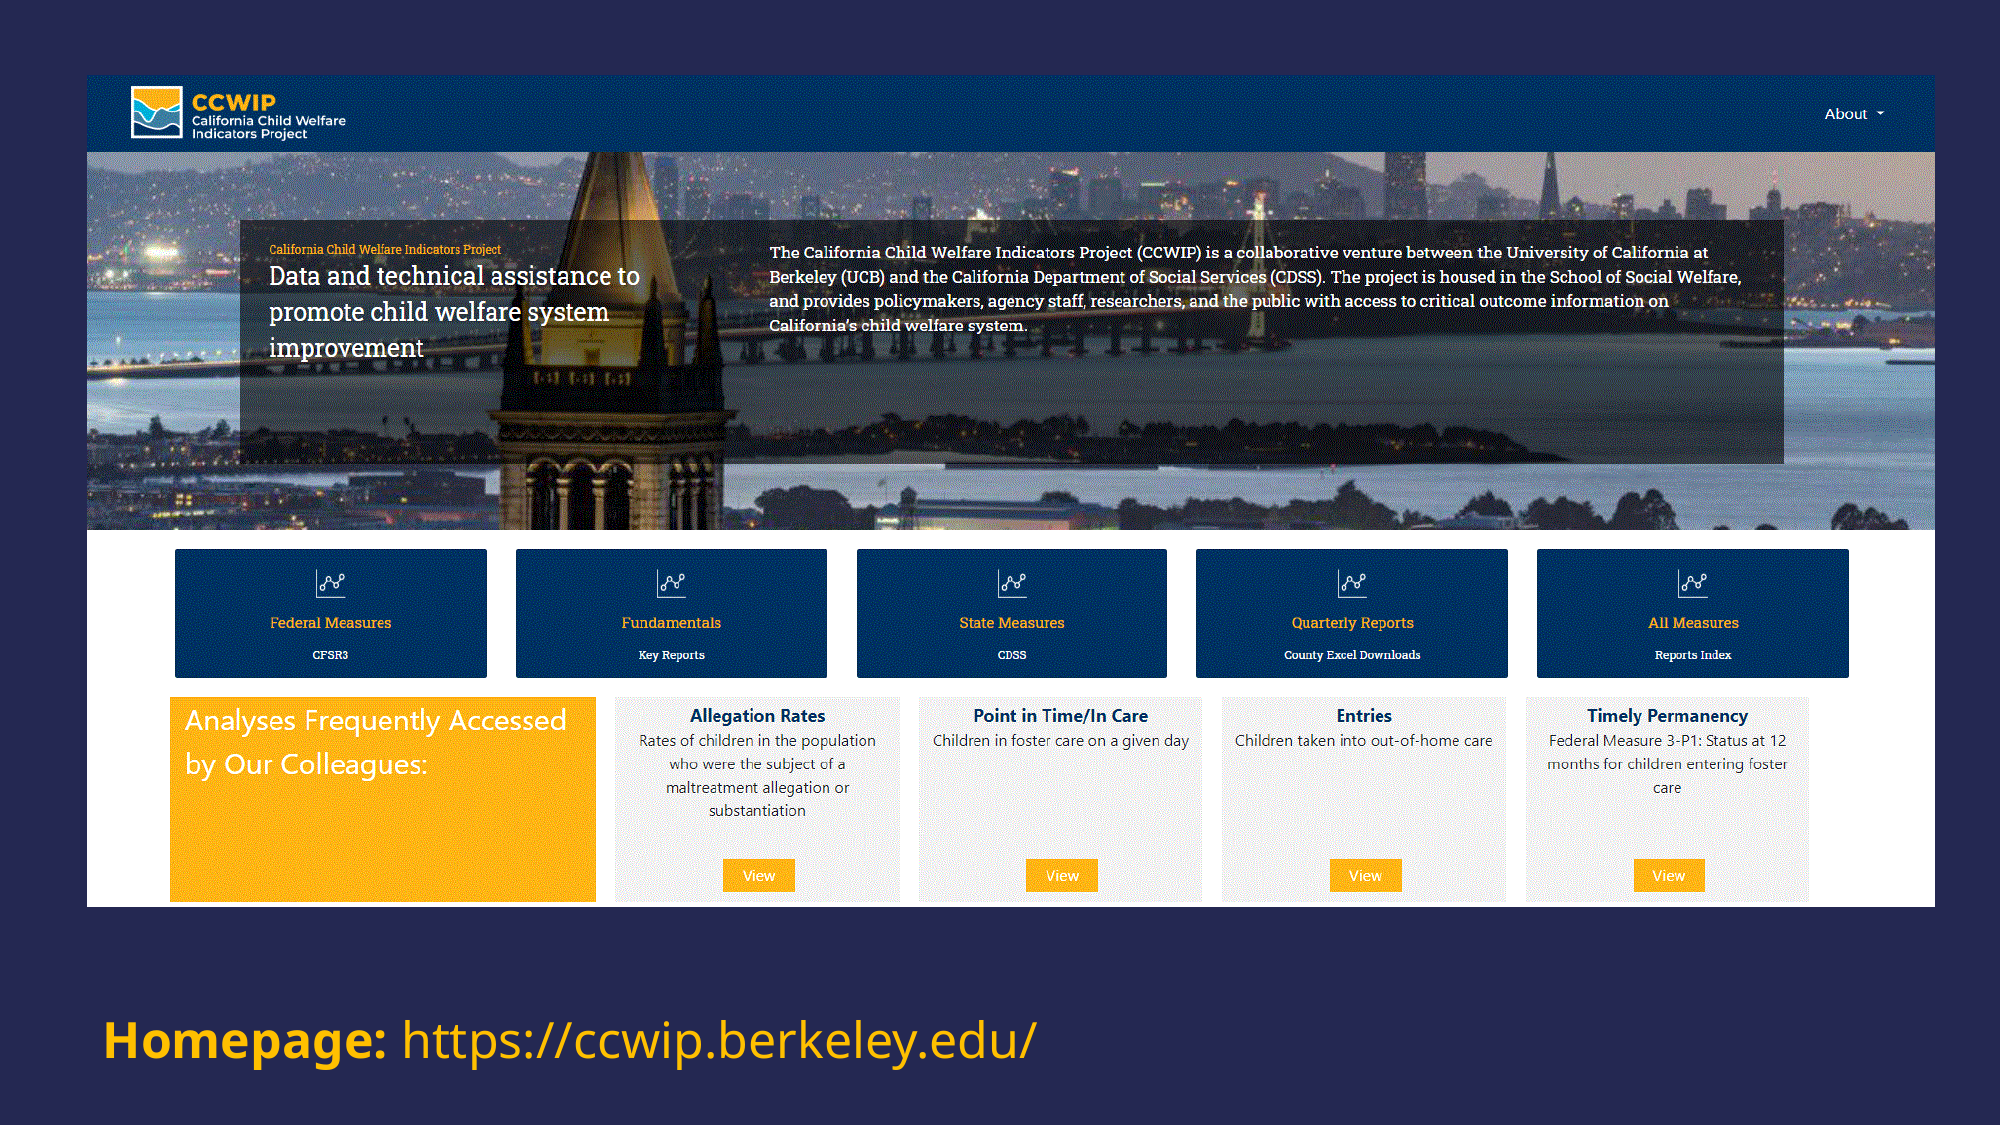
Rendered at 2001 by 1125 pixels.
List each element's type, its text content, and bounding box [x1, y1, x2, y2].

picture [87, 75, 1935, 908]
text_box Homepage: https://ccwip.berkeley.edu/ [87, 908, 1823, 1081]
